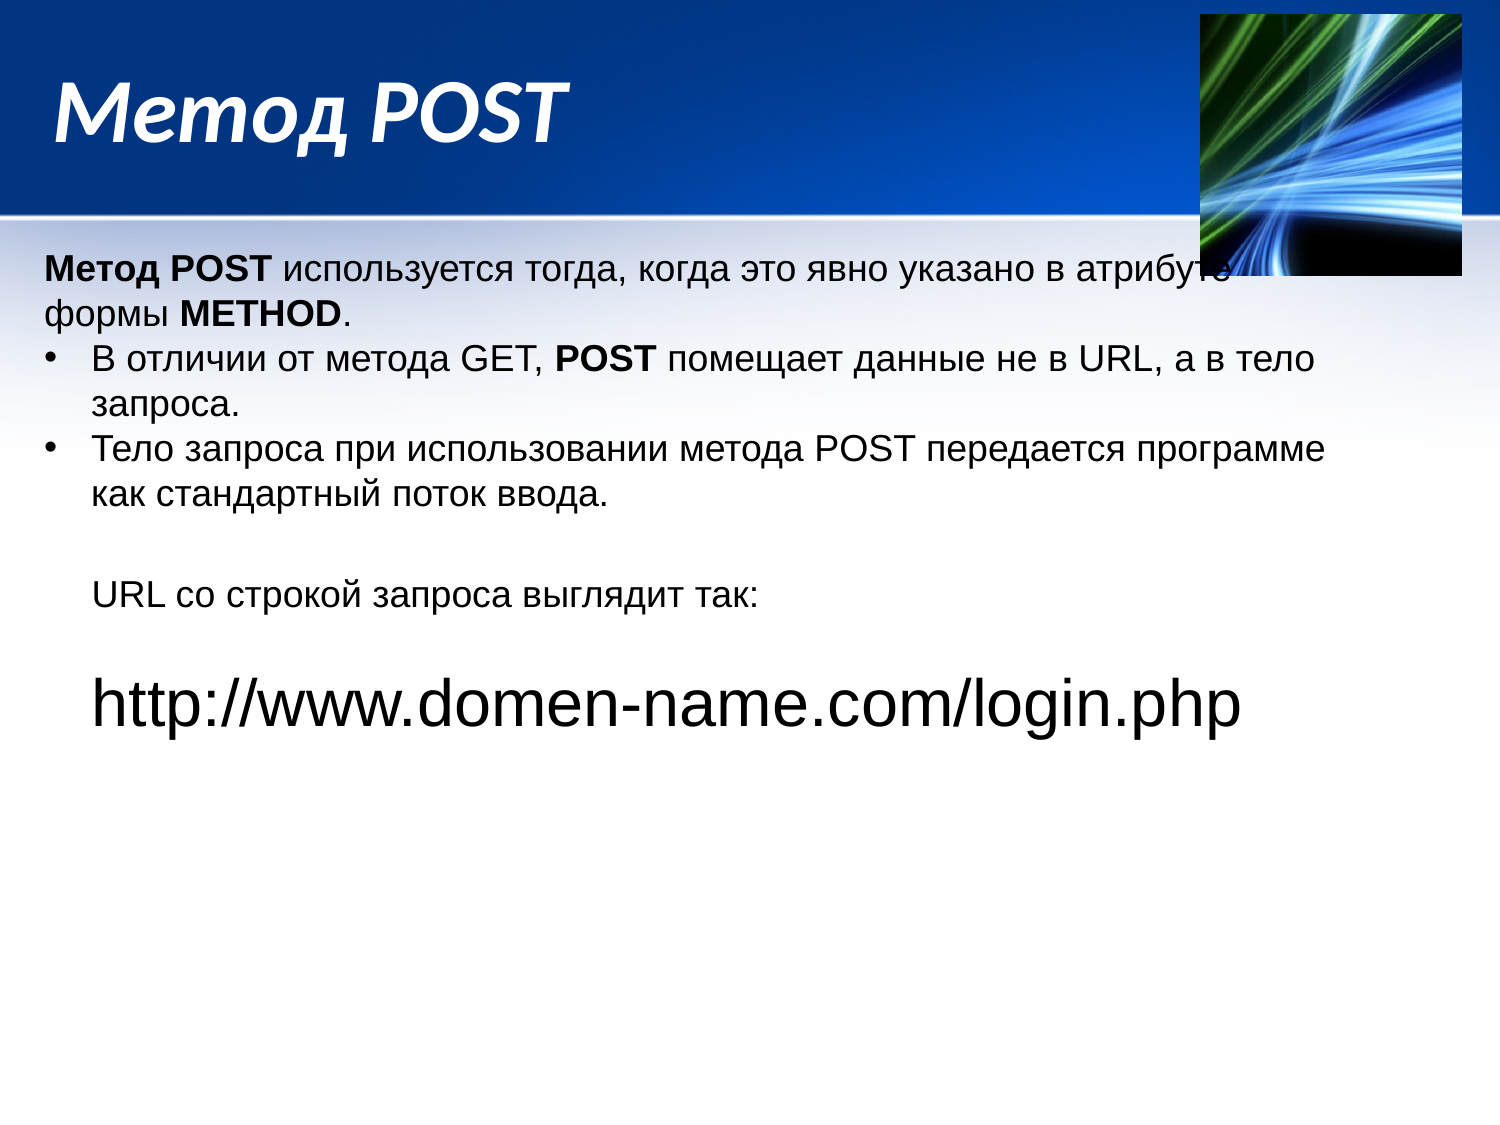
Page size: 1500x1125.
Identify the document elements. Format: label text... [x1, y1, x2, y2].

text_box Метод POST используется тогда, когда это явно указано в атрибуте формы METHOD. В отличии от метода GET, POST помещает данные не в URL, а в тело запроса. Тело запроса при использовании метода POST передается программе как стандартный поток ввода. [29, 236, 1395, 522]
title Метод POST [37, 12, 1225, 200]
text_box URL со строкой запроса выглядит так: http://www.domen-name.com/login.php [76, 562, 1483, 748]
picture [0, 0, 1500, 1125]
